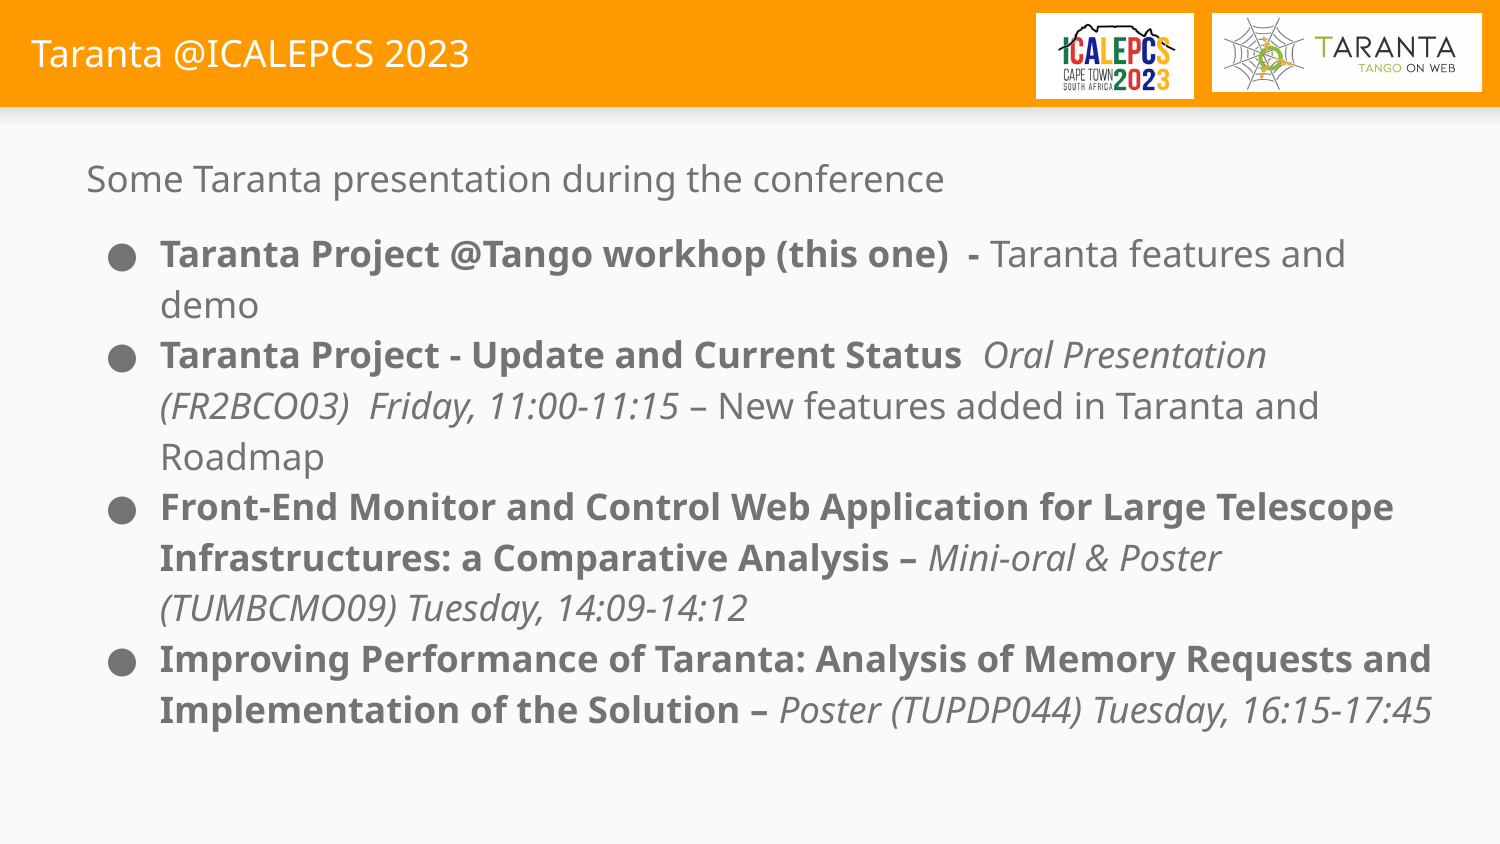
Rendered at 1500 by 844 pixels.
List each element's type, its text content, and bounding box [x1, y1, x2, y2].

list Some Taranta presentation during the conference Taranta Project @Tango workhop (this one) - Taranta features and demo Taranta Project - Update and Current Status Oral Presentation (FR2BCO03) Friday, 11:00-11:15 – New features added in Taranta and Roadmap Front-End Monitor and Control Web Application for Large Telescope Infrastructures: a Comparative Analysis – Mini-oral & Poster (TUMBCMO09) Tuesday, 14:09-14:12 Improving Performance of Taranta: Analysis of Memory Requests and Implementation of the Solution – Poster (TUPDP044) Tuesday, 16:15-17:45 [71, 134, 1450, 844]
picture [1036, 12, 1195, 99]
picture [1211, 12, 1483, 92]
title Taranta @ICALEPCS 2023 [16, 2, 1464, 102]
